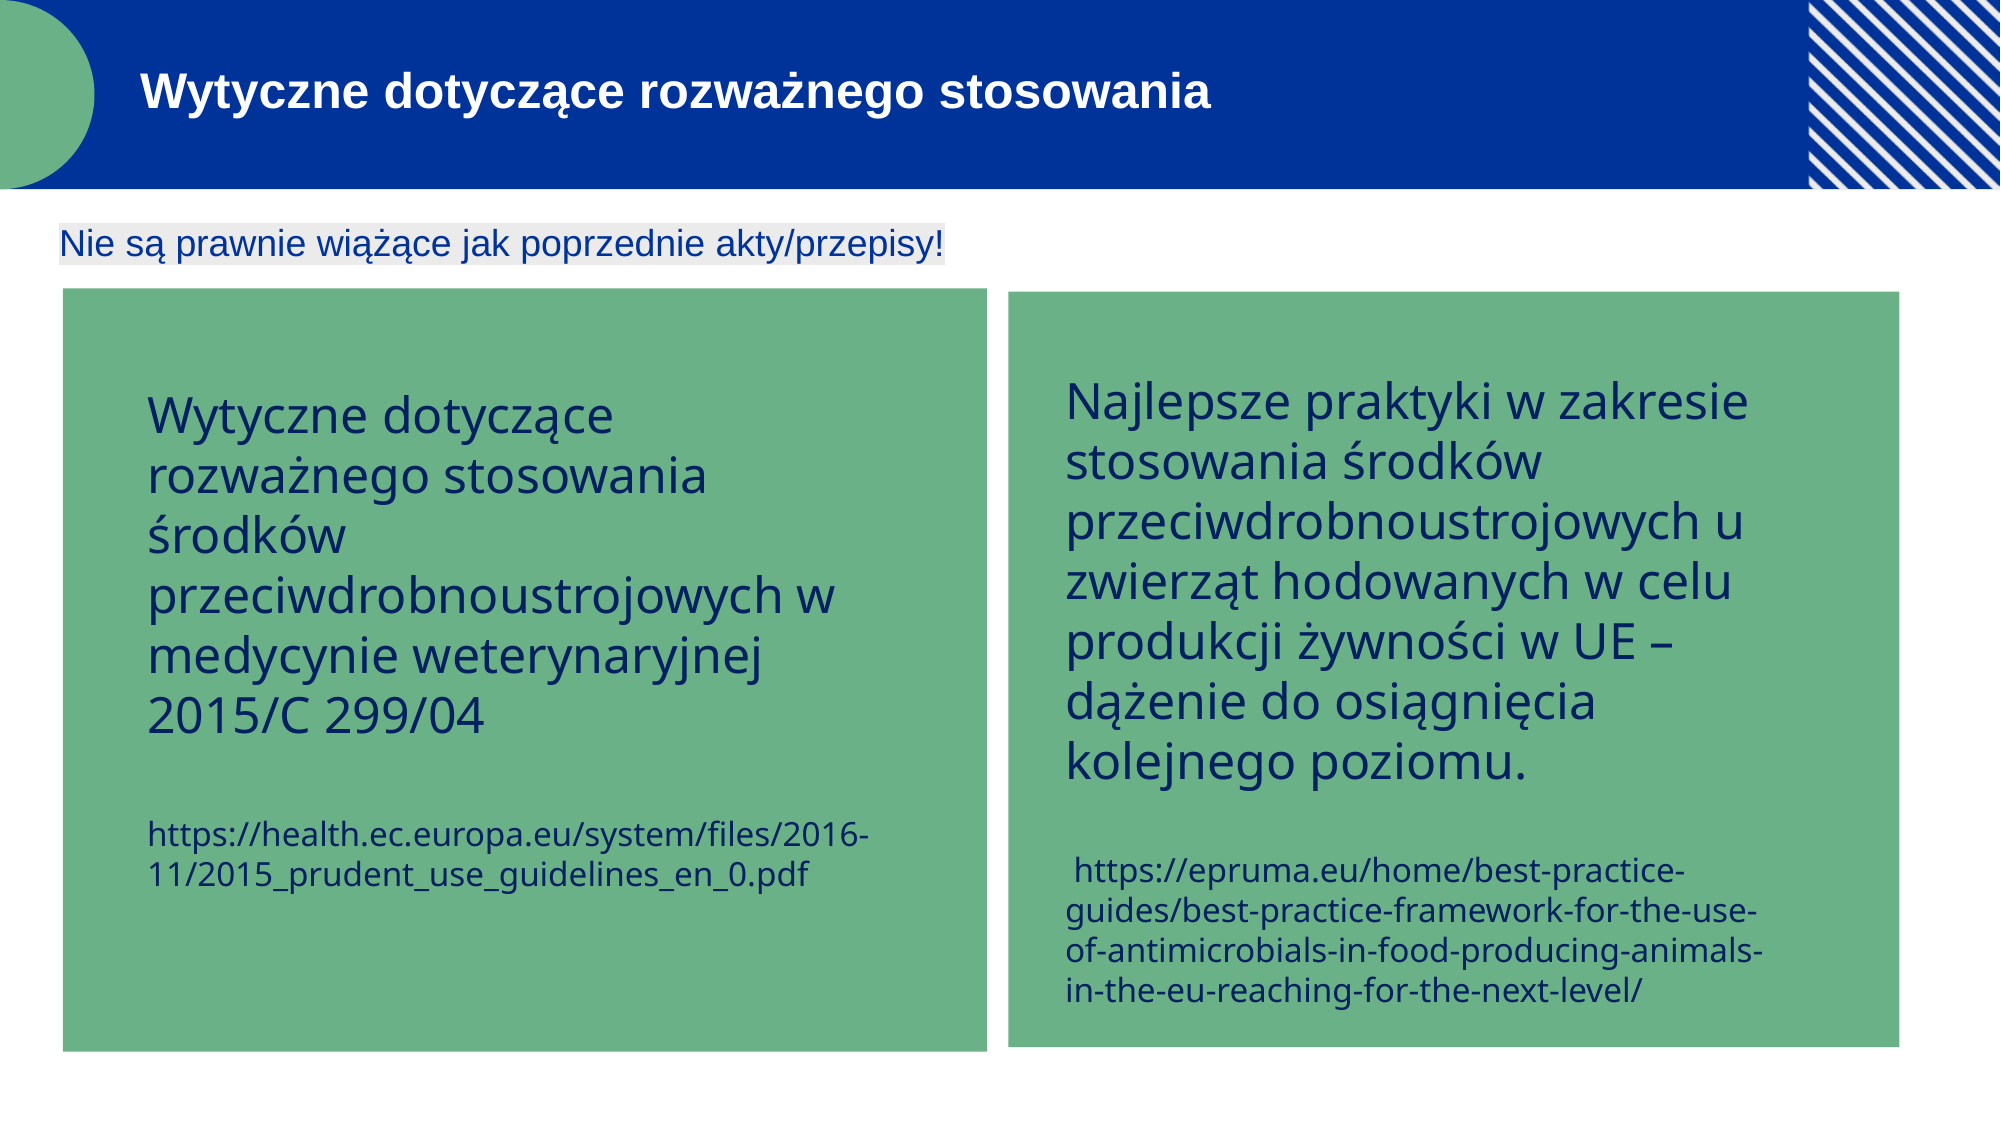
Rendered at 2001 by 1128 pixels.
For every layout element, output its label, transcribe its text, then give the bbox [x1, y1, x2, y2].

text_box Nie są prawnie wiążące jak poprzednie akty/przepisy! [44, 211, 1775, 273]
text_box [61, 286, 989, 1054]
list Wytyczne dotyczące rozważnego stosowania [125, 51, 1713, 130]
text_box Wytyczne dotyczące rozważnego stosowania środków przeciwdrobnoustrojowych w medycynie weterynaryjnej 2015/C 299/04 https://health.ec.europa.eu/system/files/2016-11/2015_prudent_use_guidelines_en_0.pdf [132, 375, 921, 825]
text_box [1006, 289, 1901, 1049]
text_box Najlepsze praktyki w zakresie stosowania środków przeciwdrobnoustrojowych u zwierząt hodowanych w celu produkcji żywności w UE – dążenie do osiągnięcia kolejnego poziomu. https://epruma.eu/home/best-practice-guides/best-practice-framework-for-the-use-of-antimicrobials-in-food-producing-animals-in-the-eu-reaching-for-the-next-level/ [1050, 361, 1812, 842]
picture [1808, 0, 2000, 190]
